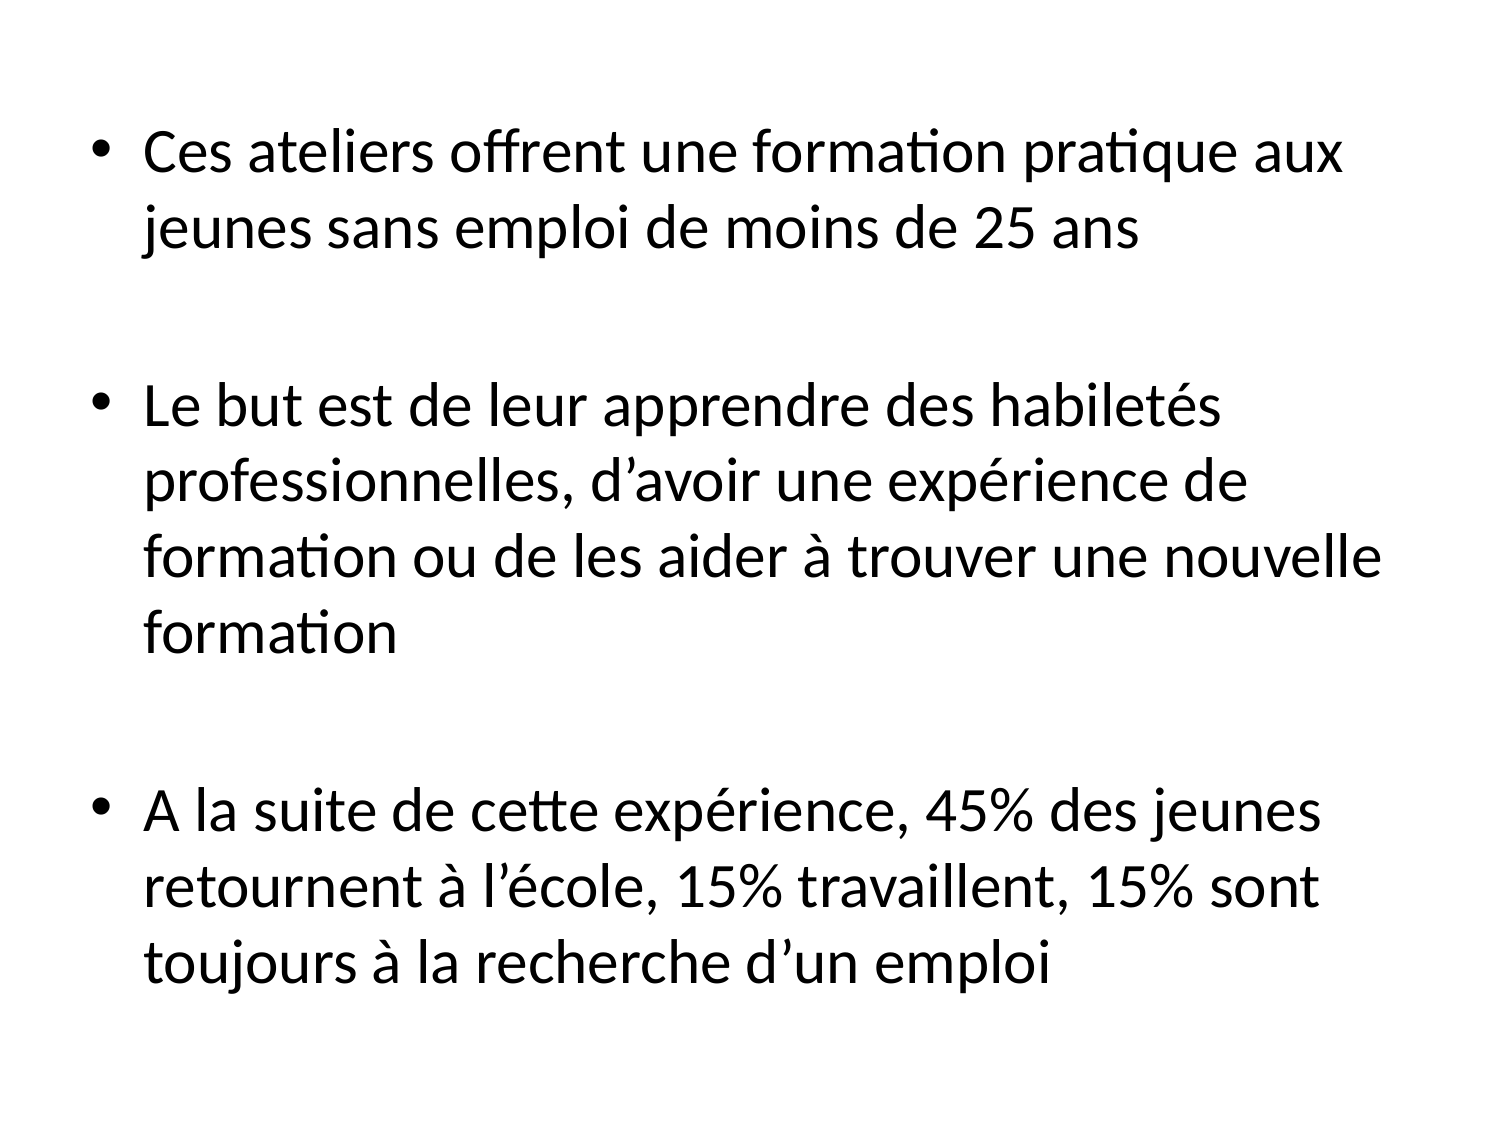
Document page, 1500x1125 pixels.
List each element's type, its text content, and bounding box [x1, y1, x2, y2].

list Ces ateliers offrent une formation pratique aux jeunes sans emploi de moins de 25 ans Le but est de leur apprendre des habiletés professionnelles, d’avoir une expérience de formation ou de les aider à trouver une nouvelle formation A la suite de cette expérience, 45% des jeunes retournent à l’école, 15% travaillent, 15% sont toujours à la recherche d’un emploi [75, 101, 1425, 1005]
